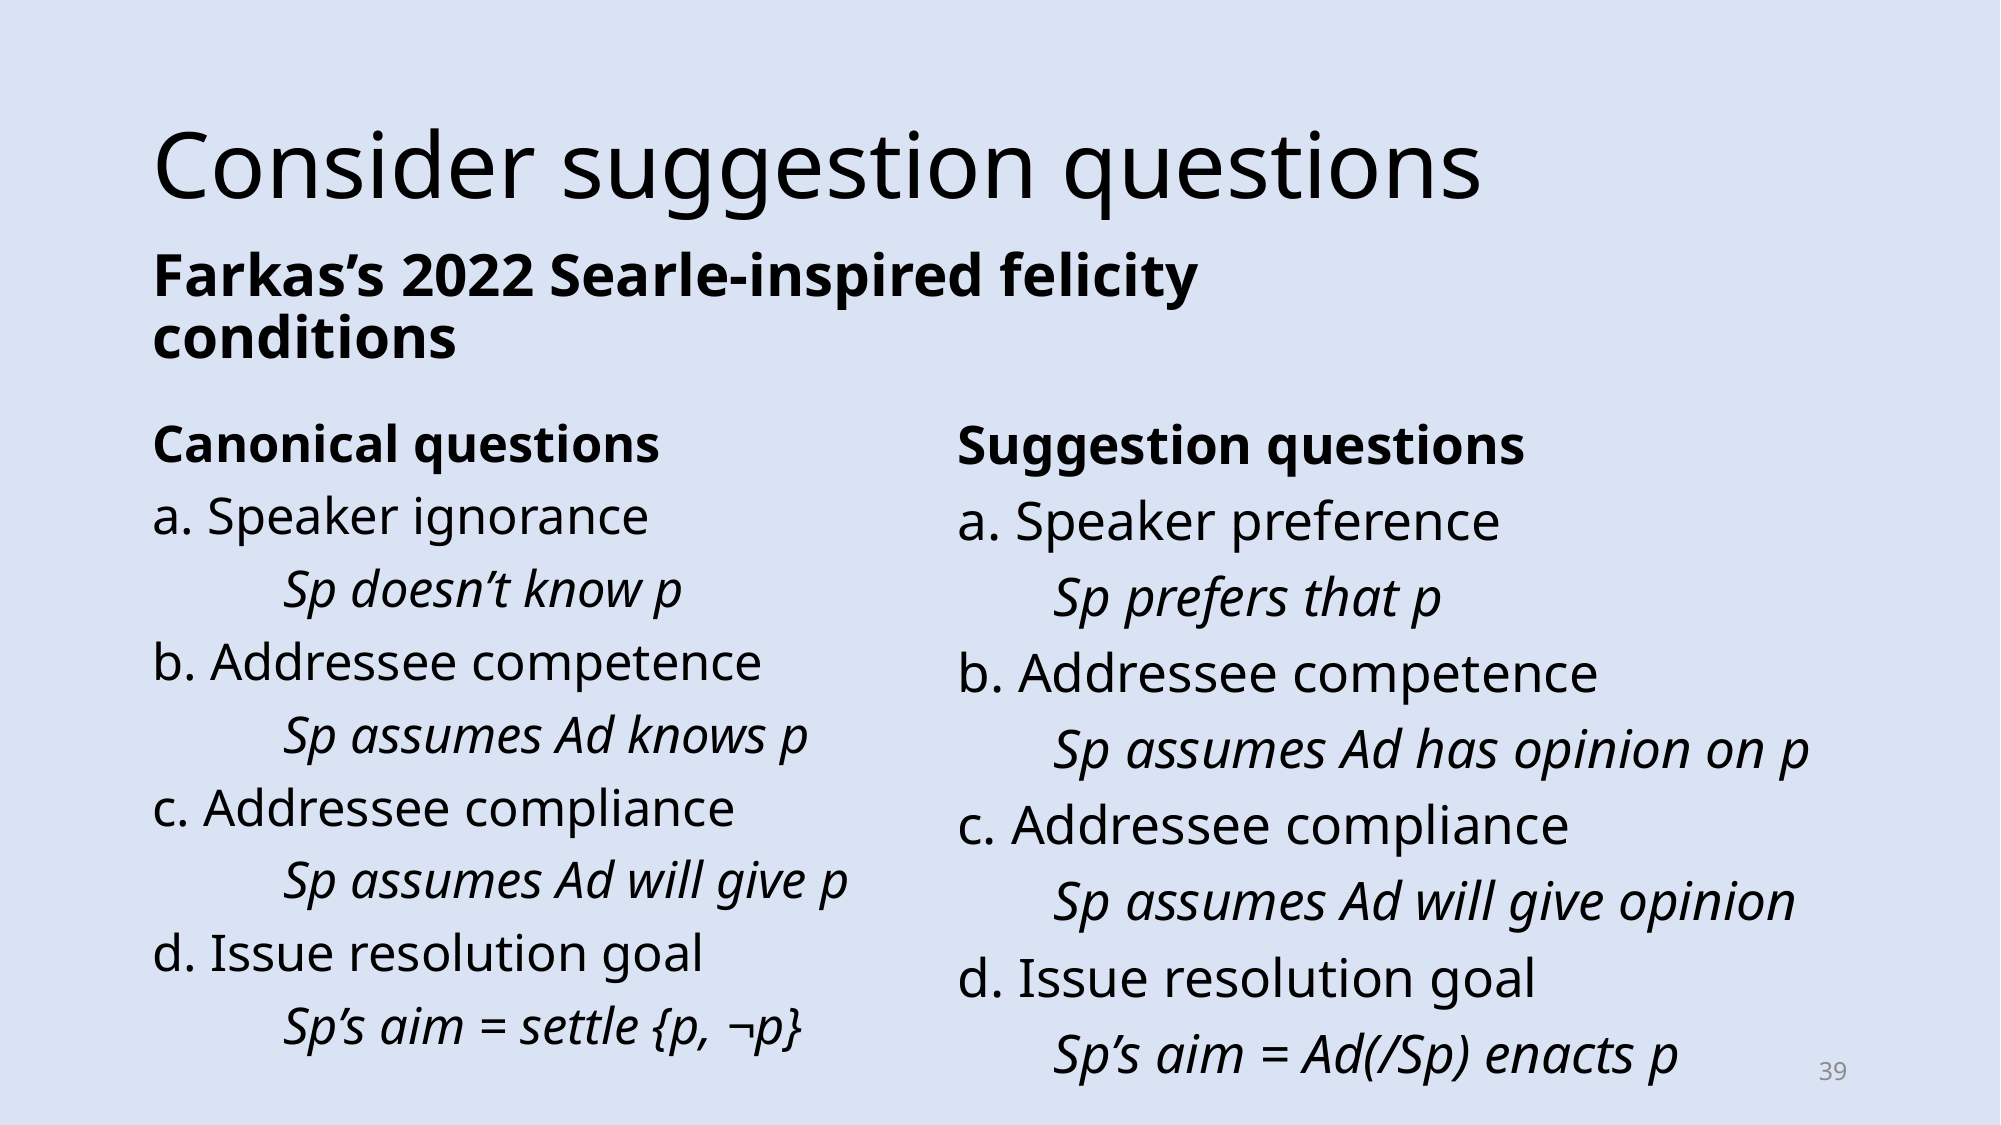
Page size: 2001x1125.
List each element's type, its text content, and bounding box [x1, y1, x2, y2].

title Consider suggestion questions [137, 59, 1863, 278]
list Canonical questions a. Speaker ignorance Sp doesn’t know p b. Addressee competence Sp assumes Ad knows p c. Addressee compliance Sp assumes Ad will give p d. Issue resolution goal Sp’s aim = settle {p, ¬p} [137, 410, 942, 1066]
slide_number 39 [1412, 1042, 1863, 1103]
list Farkas’s 2022 Searle-inspired felicity conditions [137, 243, 1531, 380]
list Suggestion questions a. Speaker preference Sp prefers that p b. Addressee competence Sp assumes Ad has opinion on p c. Addressee compliance Sp assumes Ad will give opinion d. Issue resolution goal Sp’s aim = Ad(/Sp) enacts p [942, 410, 1863, 1103]
